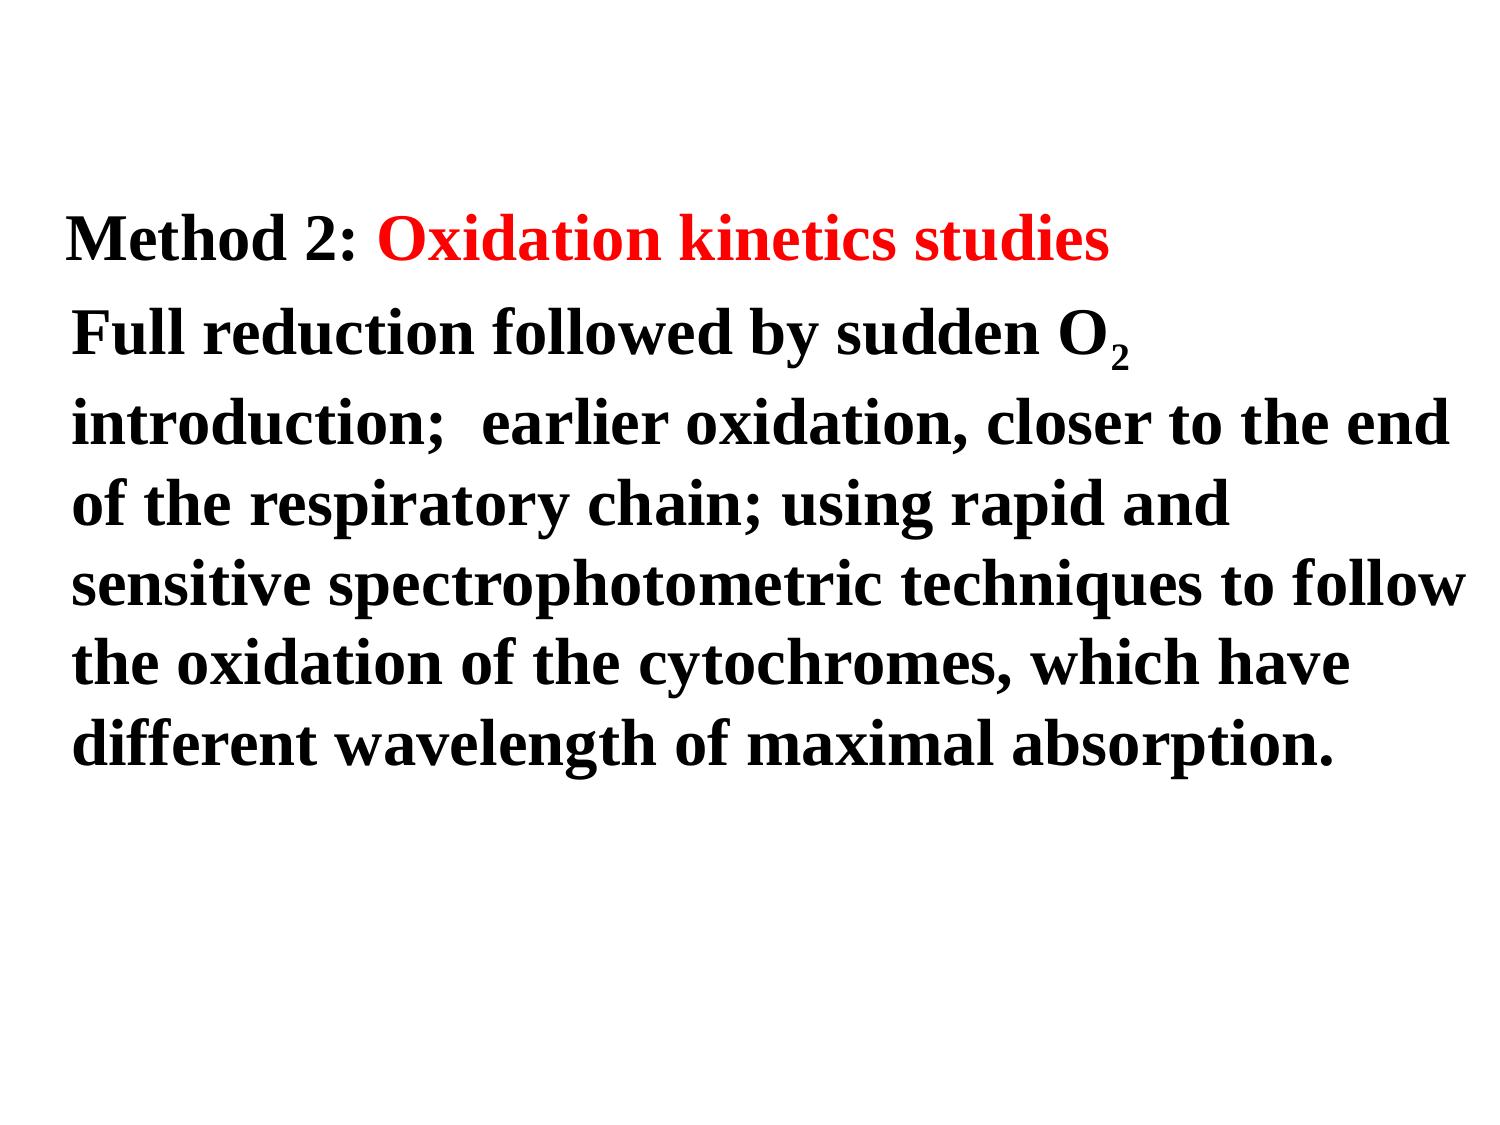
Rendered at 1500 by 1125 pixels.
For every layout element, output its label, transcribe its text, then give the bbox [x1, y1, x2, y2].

list Method 2: Oxidation kinetics studies Full reduction followed by sudden O2 introduction; earlier oxidation, closer to the end of the respiratory chain; using rapid and sensitive spectrophotometric techniques to follow the oxidation of the cytochromes, which have different wavelength of maximal absorption. [0, 0, 1500, 1125]
